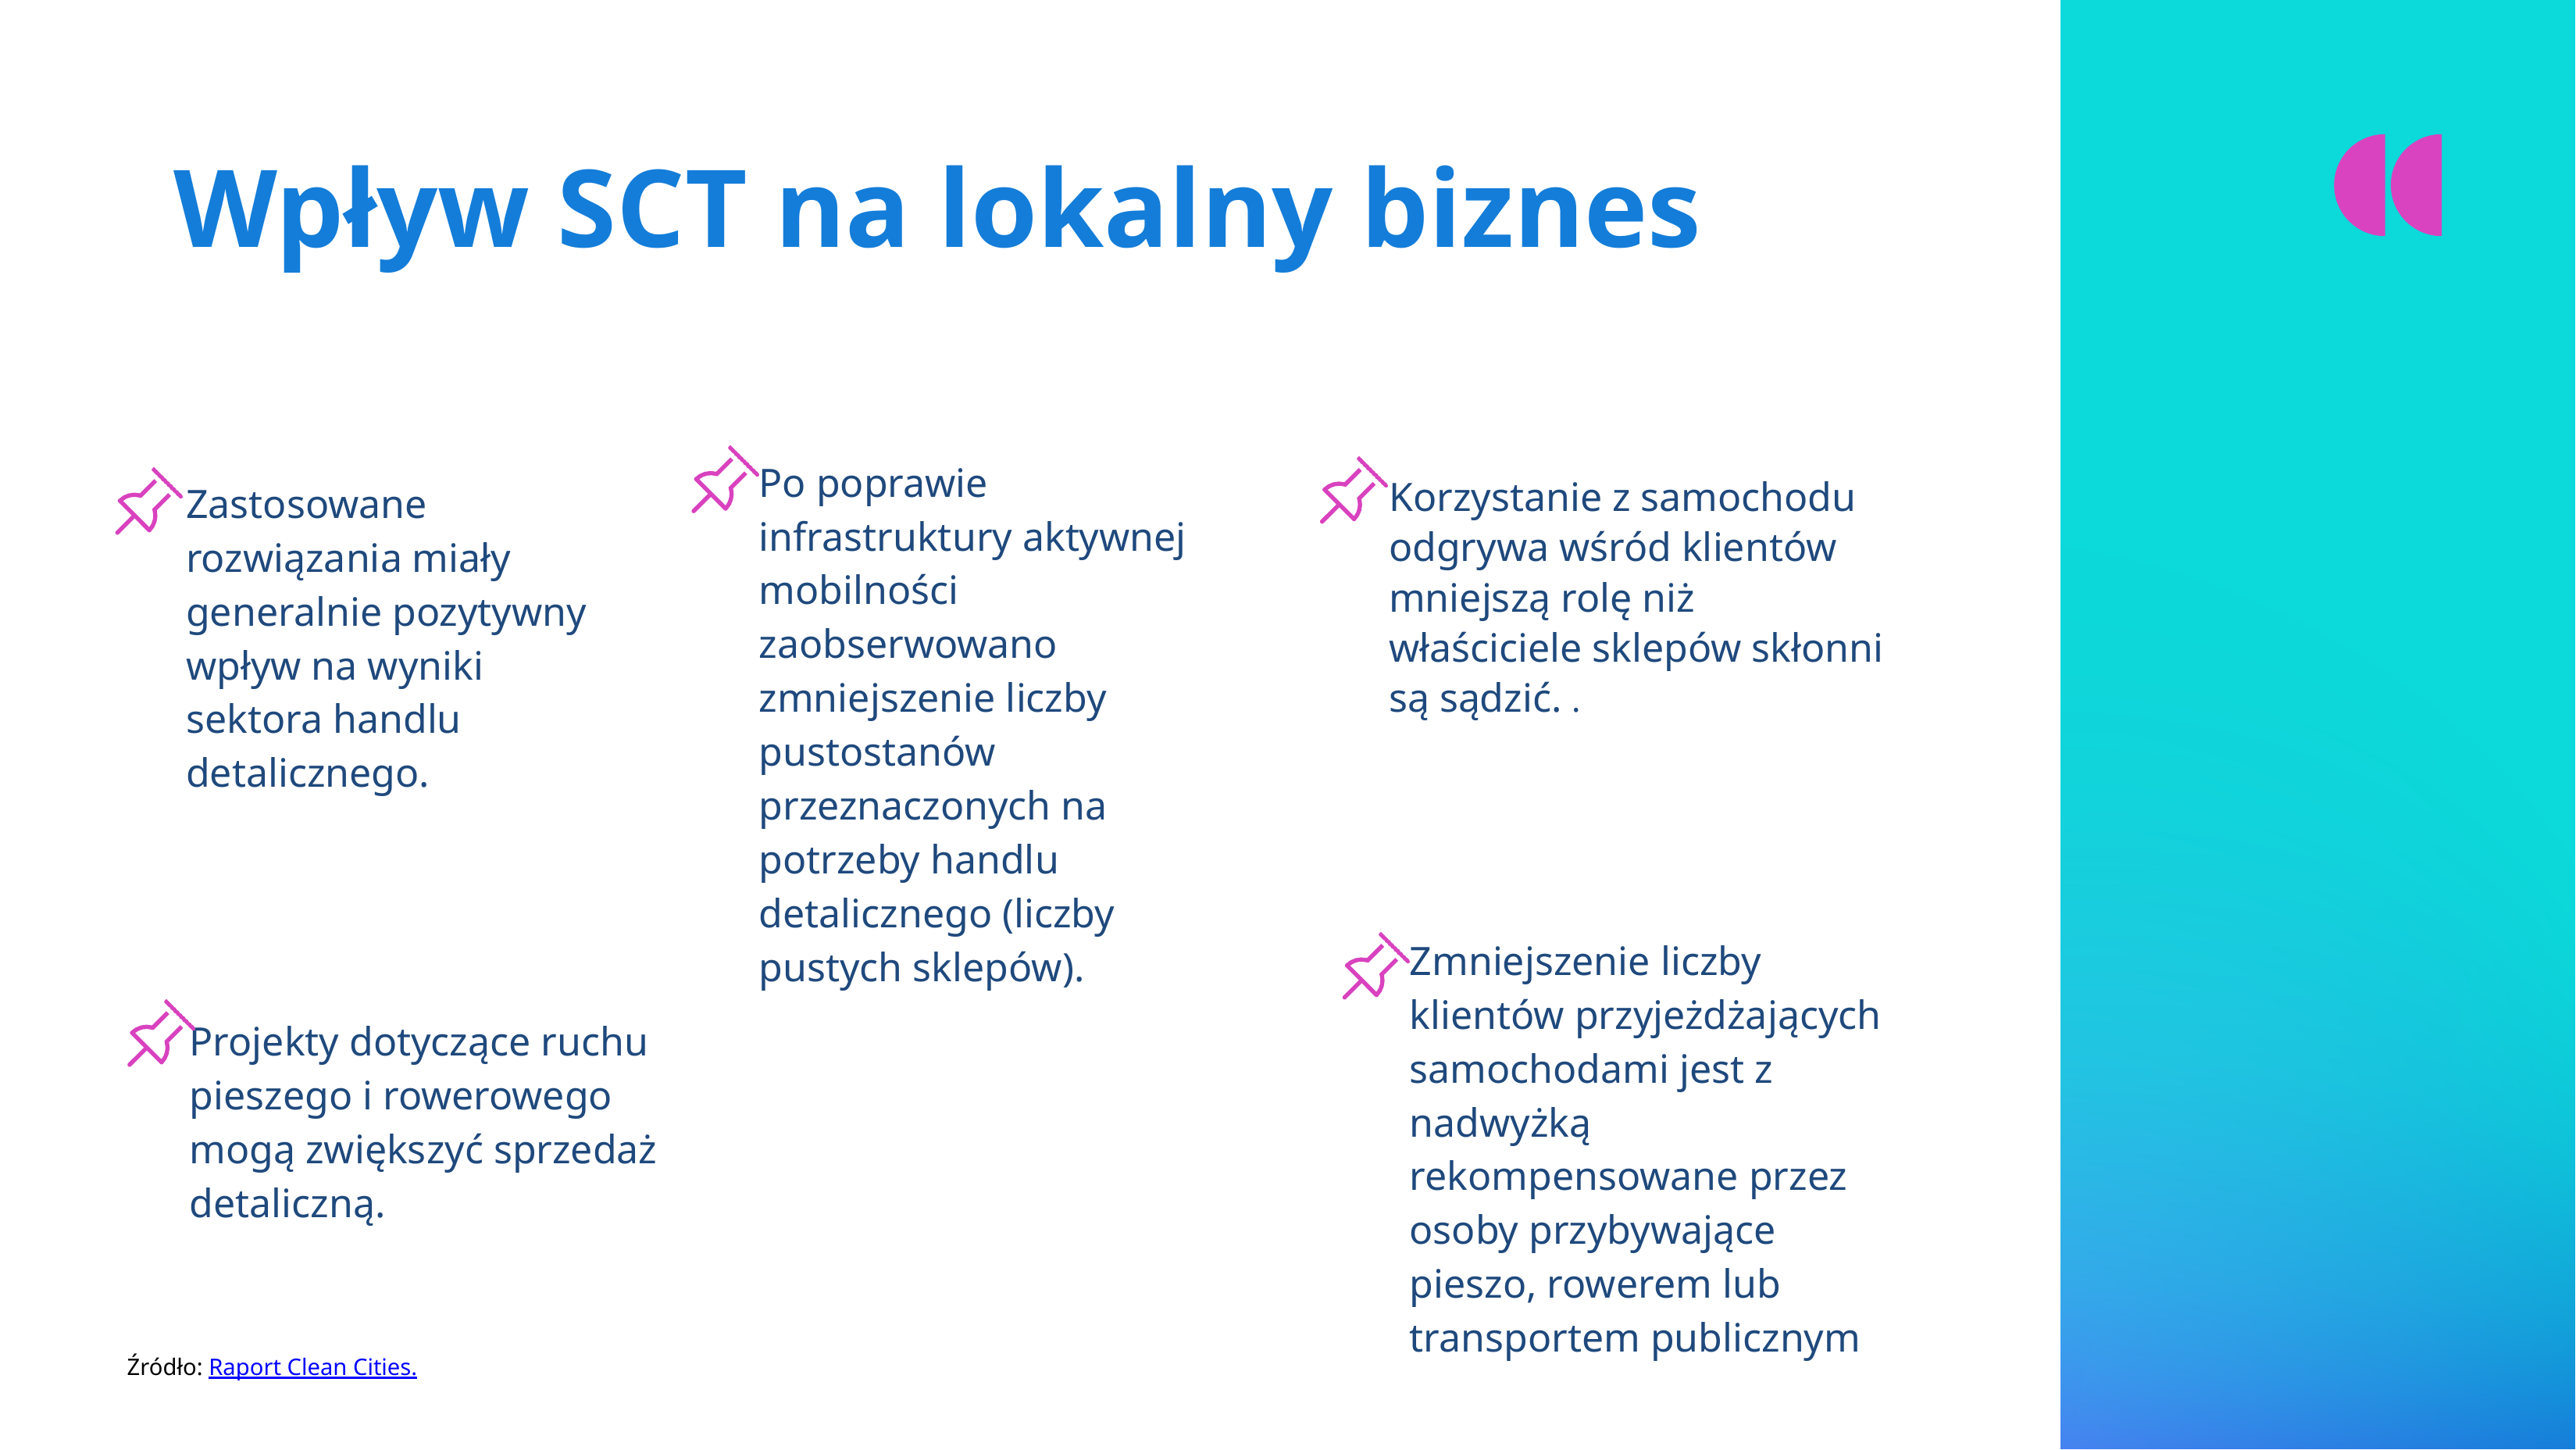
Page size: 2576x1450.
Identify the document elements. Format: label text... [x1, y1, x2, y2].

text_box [127, 999, 195, 1067]
text_box Źródło: Raport Clean Cities. [115, 1341, 500, 1395]
text_box Projekty dotyczące ruchu pieszego i rowerowego mogą zwiększyć sprzedaż detaliczną. [189, 946, 666, 1226]
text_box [691, 445, 759, 514]
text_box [1319, 455, 1388, 524]
text_box Korzystanie z samochodu odgrywa wśród klientów mniejszą rolę niż właściciele sklepów skłonni są sądzić. . [1387, 445, 1890, 720]
text_box Zmniejszenie liczby klientów przyjeżdżających samochodami jest z nadwyżką rekompensowane przez osoby przybywające pieszo, rowerem lub transportem publicznym [1409, 859, 1913, 1360]
picture [2060, 0, 2575, 1449]
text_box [1342, 932, 1411, 1000]
title Wpływ SCT na lokalny biznes [171, 112, 1854, 366]
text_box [115, 467, 184, 535]
text_box Po poprawie infrastruktury aktywnej mobilności zaobserwowano zmniejszenie liczby pustostanów przeznaczonych na potrzeby handlu detalicznego (liczby pustych sklepów). [758, 427, 1233, 990]
text_box Zastosowane rozwiązania miały generalnie pozytywny wpływ na wyniki sektora handlu detalicznego. [127, 409, 604, 795]
